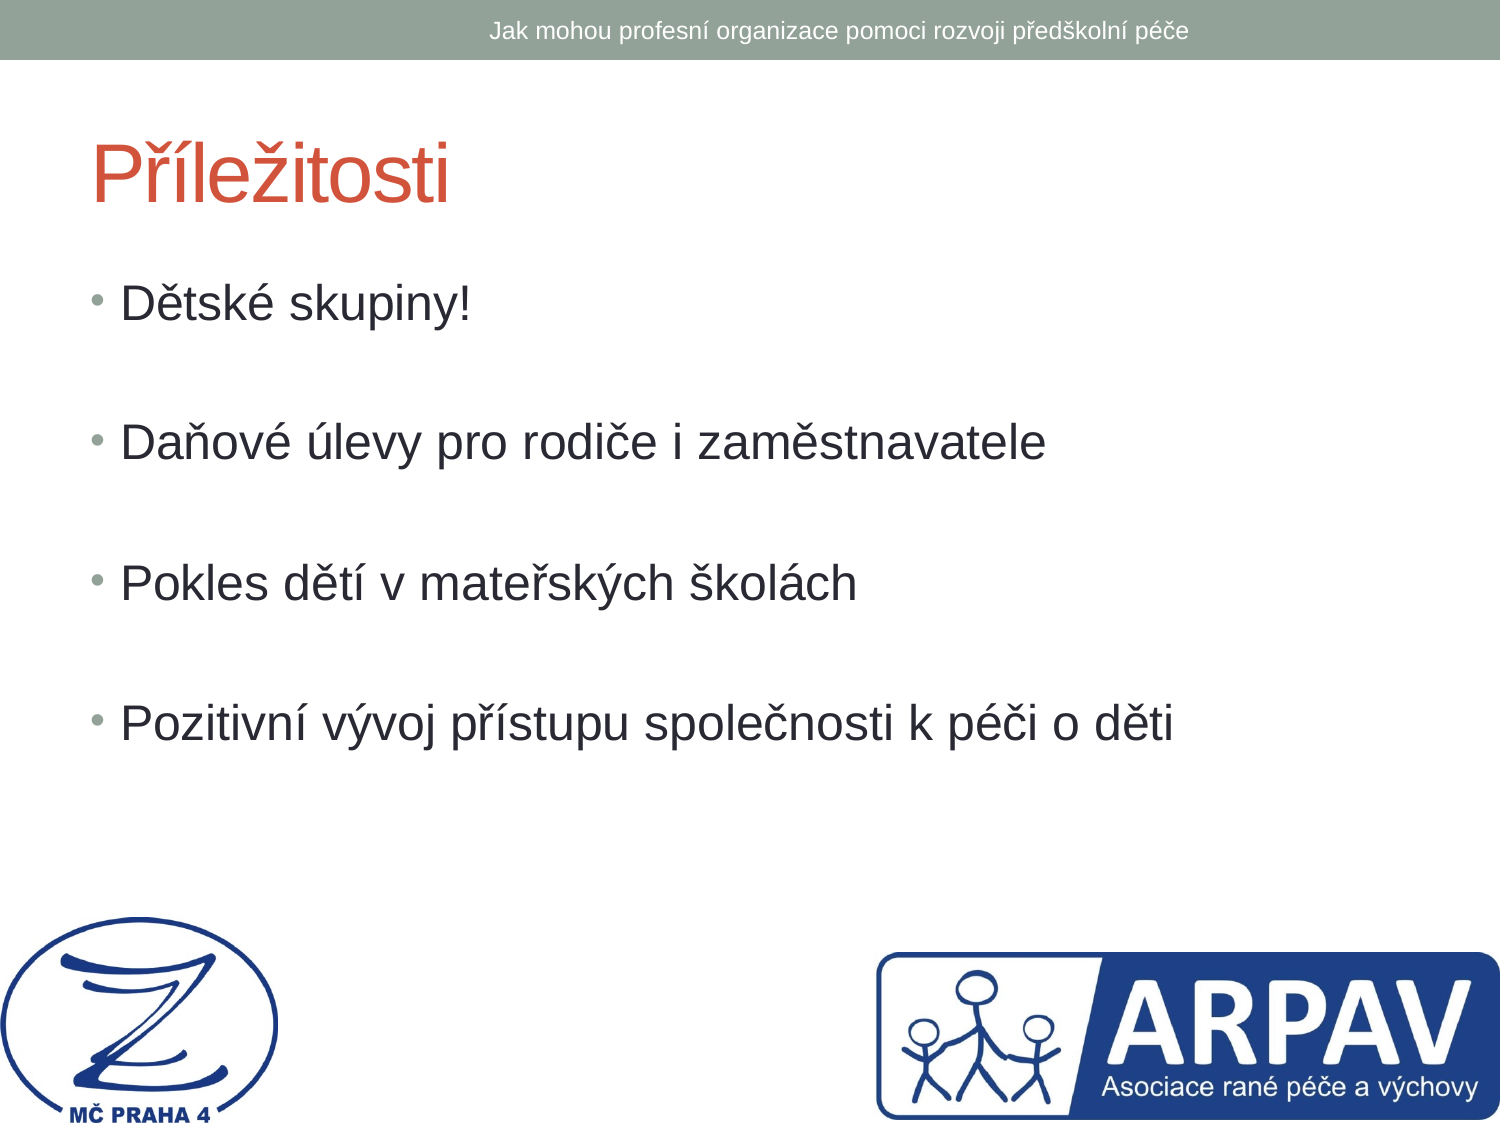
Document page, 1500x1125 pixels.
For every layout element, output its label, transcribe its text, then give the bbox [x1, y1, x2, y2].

picture [873, 951, 1500, 1120]
footer Jak mohou profesní organizace pomoci rozvoji předškolní péče [442, 3, 1238, 57]
picture [0, 917, 278, 1124]
list Dětské skupiny! Daňové úlevy pro rodiče i zaměstnavatele Pokles dětí v mateřských školách Pozitivní vývoj přístupu společnosti k péči o děti [75, 262, 1425, 1063]
title Příležitosti [75, 87, 1425, 250]
